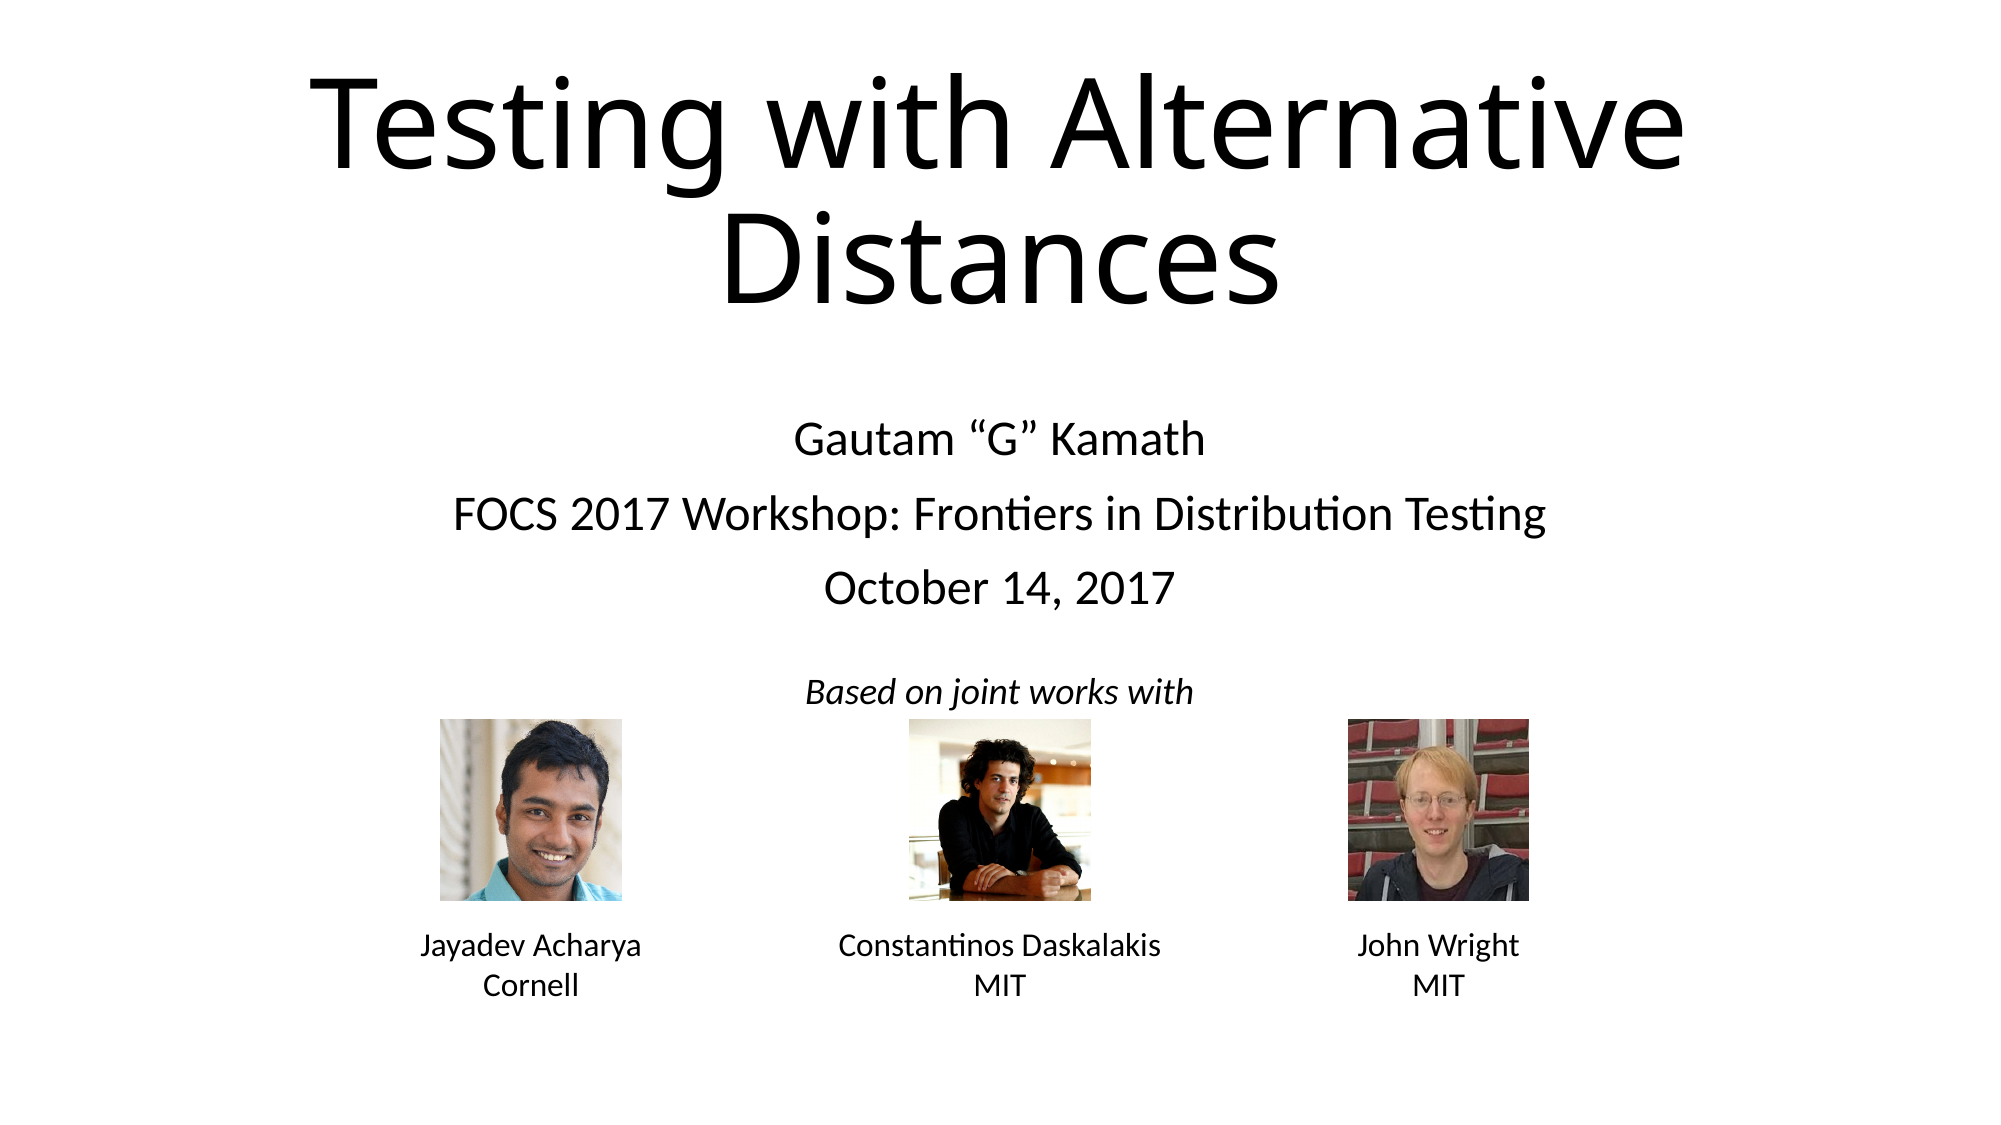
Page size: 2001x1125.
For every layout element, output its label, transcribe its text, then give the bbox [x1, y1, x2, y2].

text_box John Wright MIT [1342, 915, 1535, 1011]
text_box Jayadev Acharya Cornell [405, 915, 657, 1011]
picture [1348, 719, 1529, 901]
picture [440, 719, 622, 901]
subtitle Gautam “G” Kamath FOCS 2017 Workshop: Frontiers in Distribution Testing October 14, 2017 [249, 404, 1750, 677]
text_box Based on joint works with [790, 659, 1210, 720]
text_box Constantinos Daskalakis MIT [823, 915, 1177, 1011]
title Testing with Alternative Distances [71, 157, 1929, 338]
picture [909, 719, 1091, 901]
